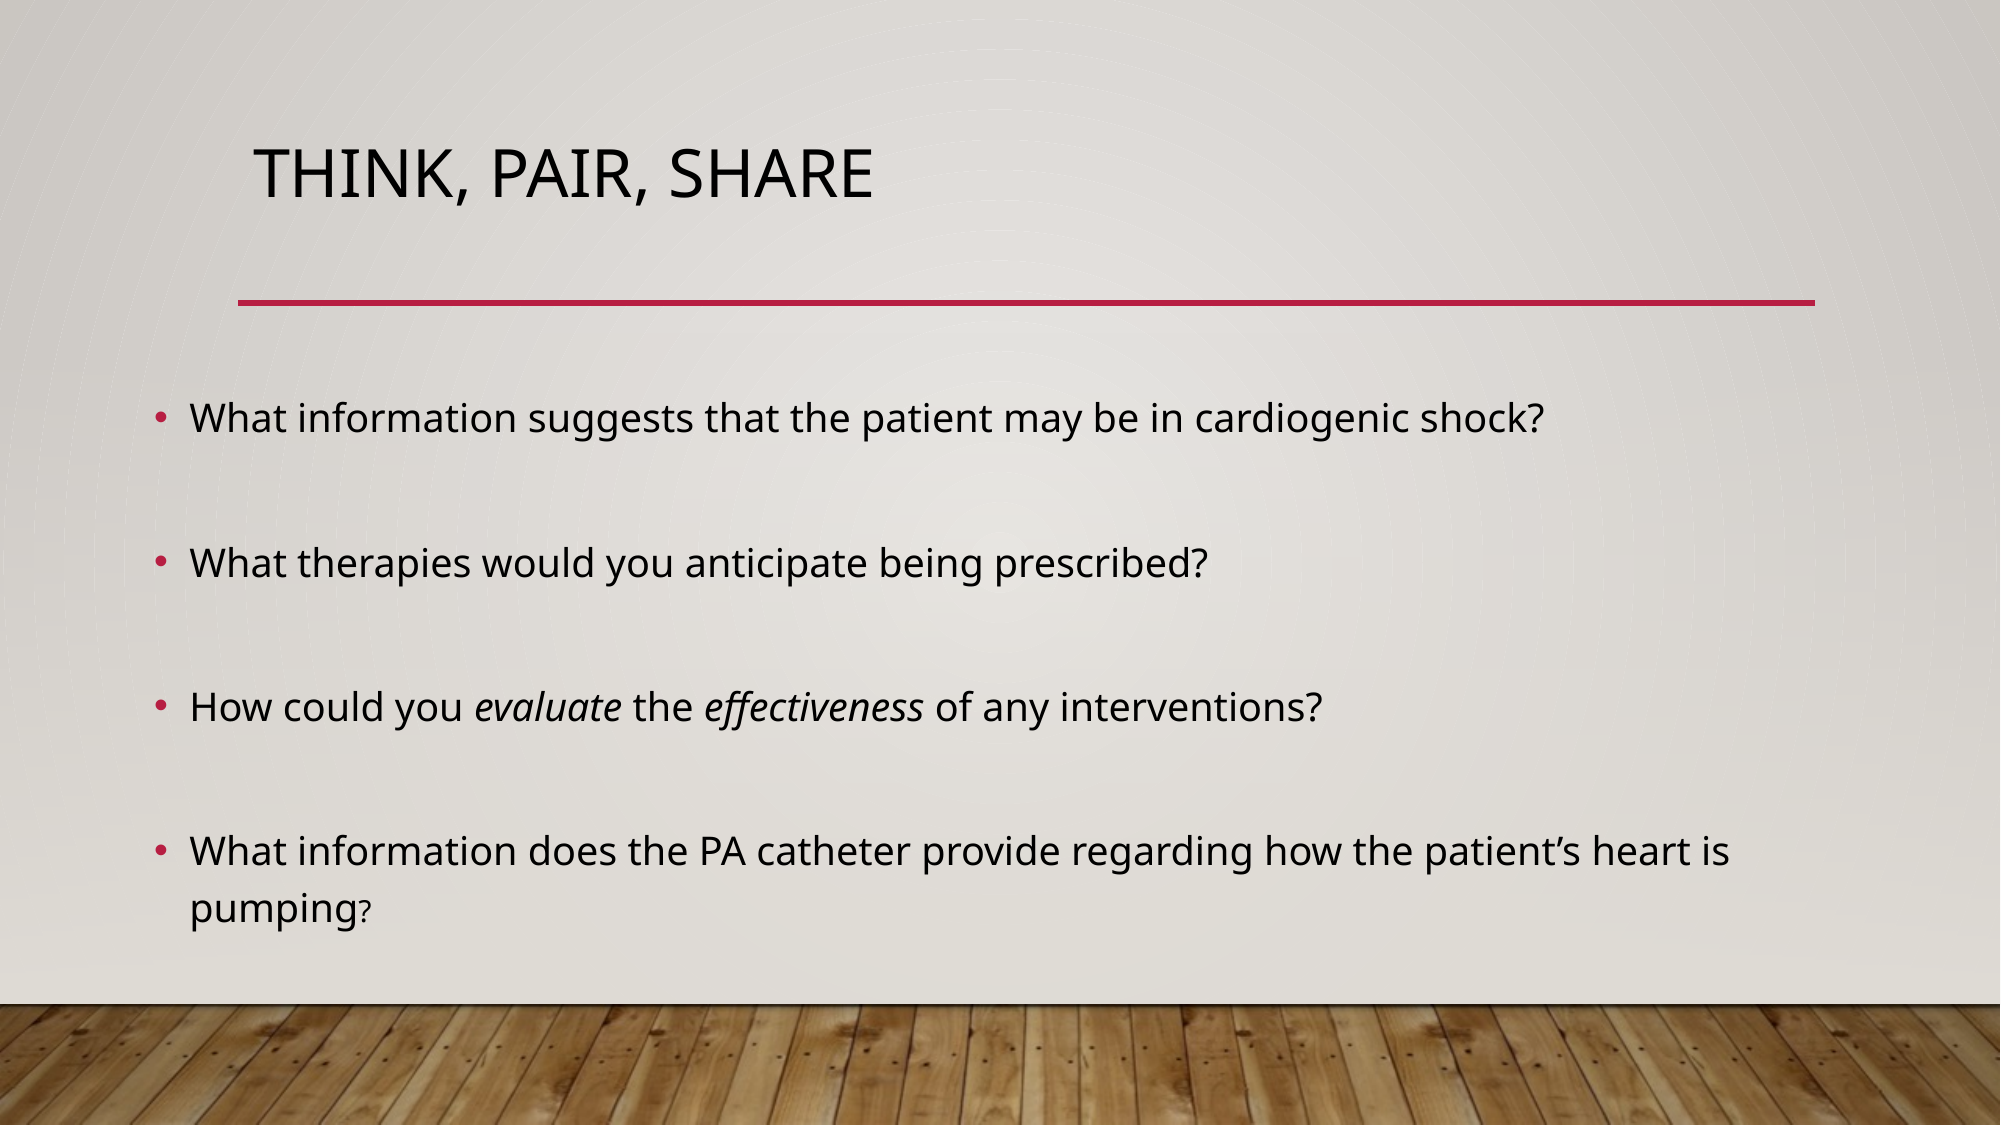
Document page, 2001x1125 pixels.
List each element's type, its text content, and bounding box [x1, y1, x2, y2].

picture [0, 1004, 2000, 1125]
title Think, Pair, Share [238, 131, 1814, 305]
list What information suggests that the patient may be in cardiogenic shock? What therapies would you anticipate being prescribed? How could you evaluate the effectiveness of any interventions? What information does the PA catheter provide regarding how the patient’s heart is pumping? [139, 376, 1892, 943]
